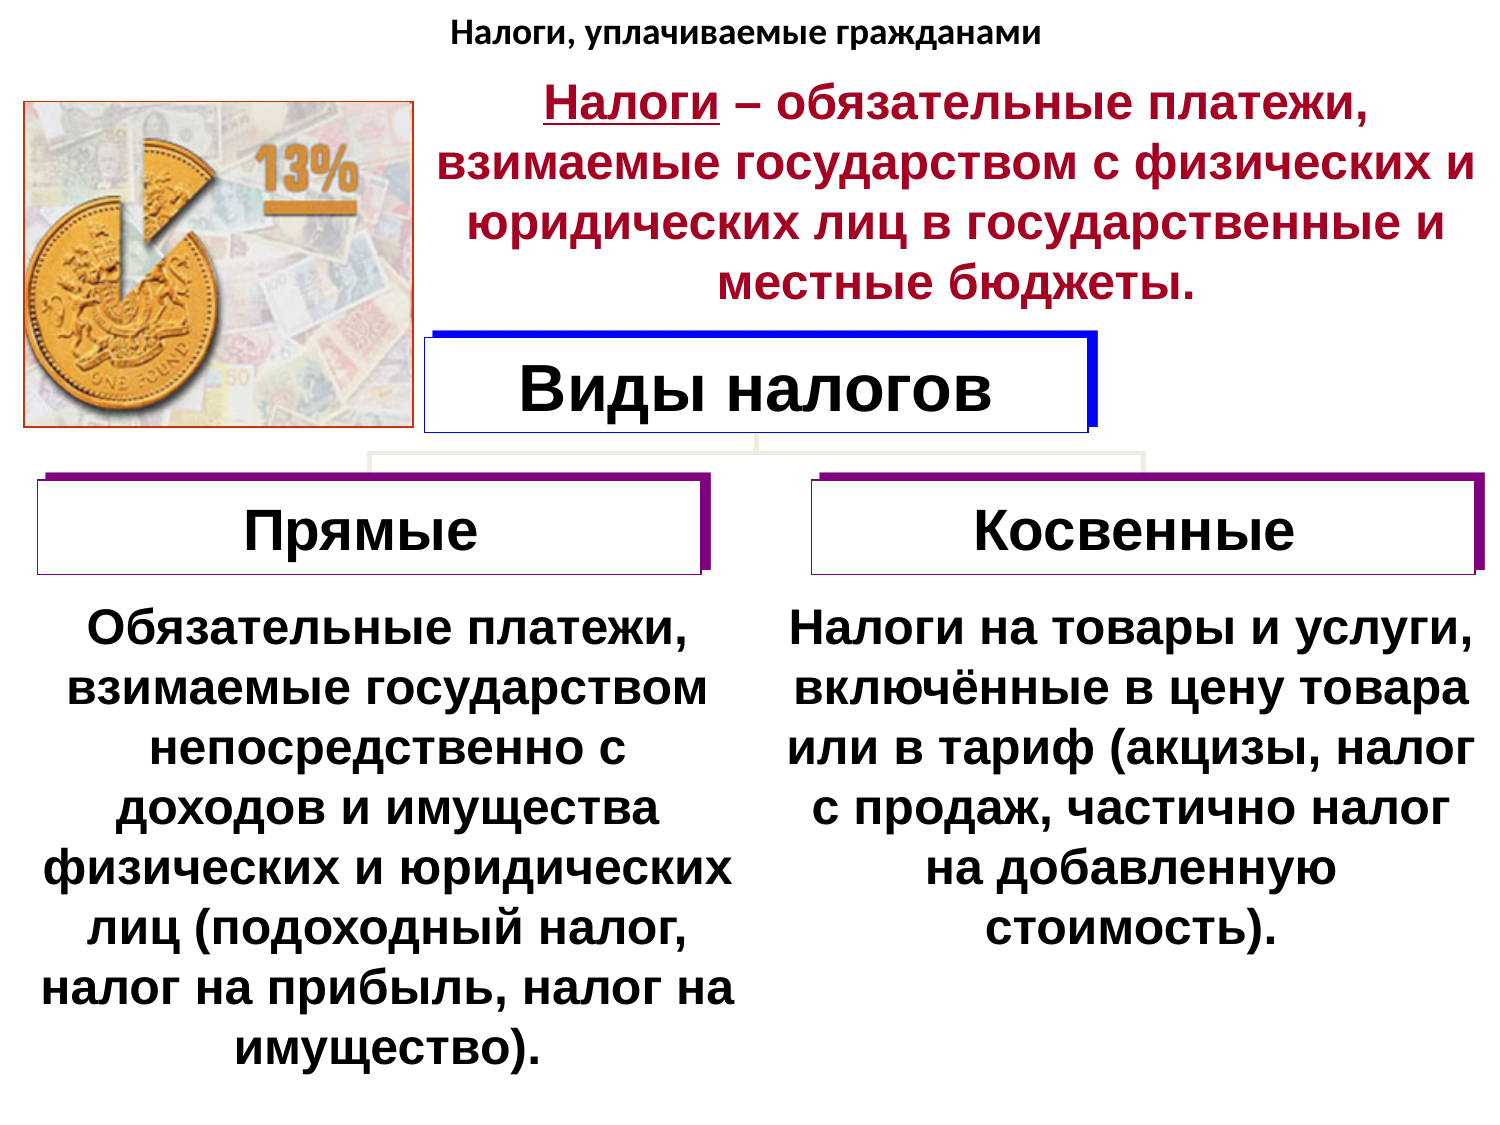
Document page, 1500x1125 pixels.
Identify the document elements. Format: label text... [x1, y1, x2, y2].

text_box Налоги – обязательные платежи, взимаемые государством с физических и юридических лиц в государственные и местные бюджеты. [412, 62, 1500, 318]
text_box Налоги на товары и услуги, включённые в цену товара или в тариф (акцизы, налог с продаж, частично налог на добавленную стоимость). [762, 587, 1500, 963]
picture [24, 101, 413, 427]
text_box Налоги, уплачиваемые гражданами [435, 0, 1058, 60]
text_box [37, 337, 1476, 575]
text_box Обязательные платежи, взимаемые государством непосредственно с доходов и имущества физических и юридических лиц (подоходный налог, налог на прибыль, налог на имущество). [24, 587, 750, 1083]
